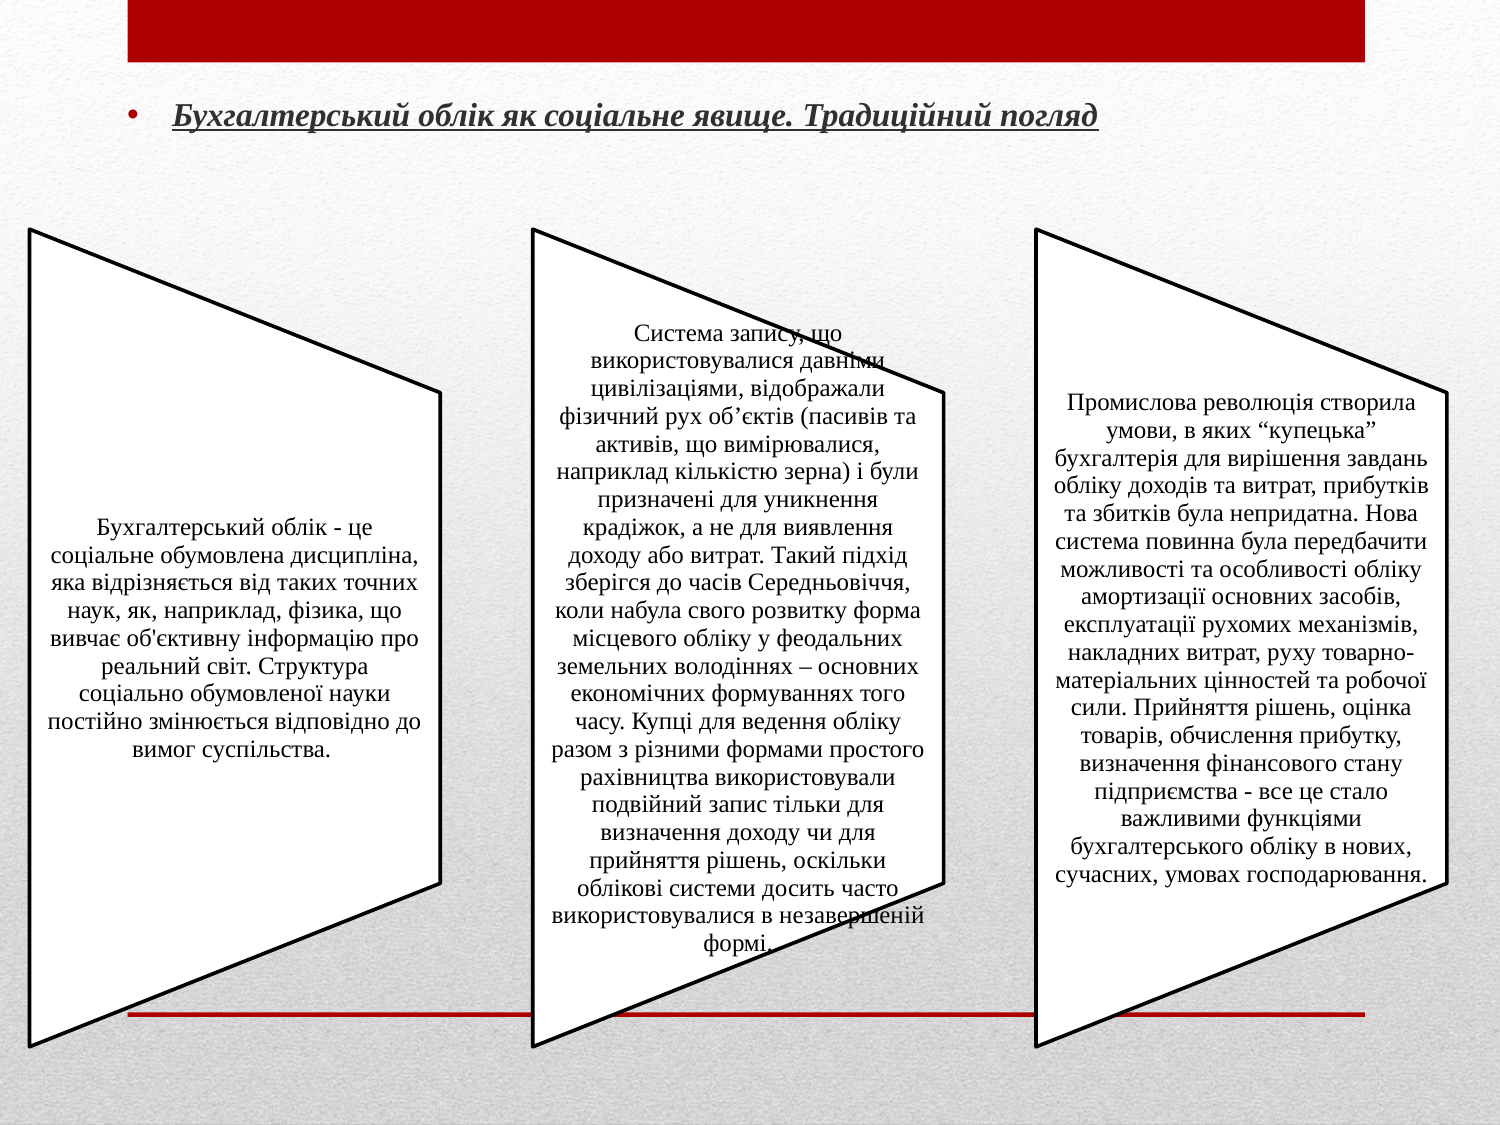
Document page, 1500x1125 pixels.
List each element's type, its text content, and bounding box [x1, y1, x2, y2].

list Бухгалтерський облік як соціальне явище. Традиційний погляд [112, 78, 1350, 149]
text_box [28, 228, 1448, 1048]
